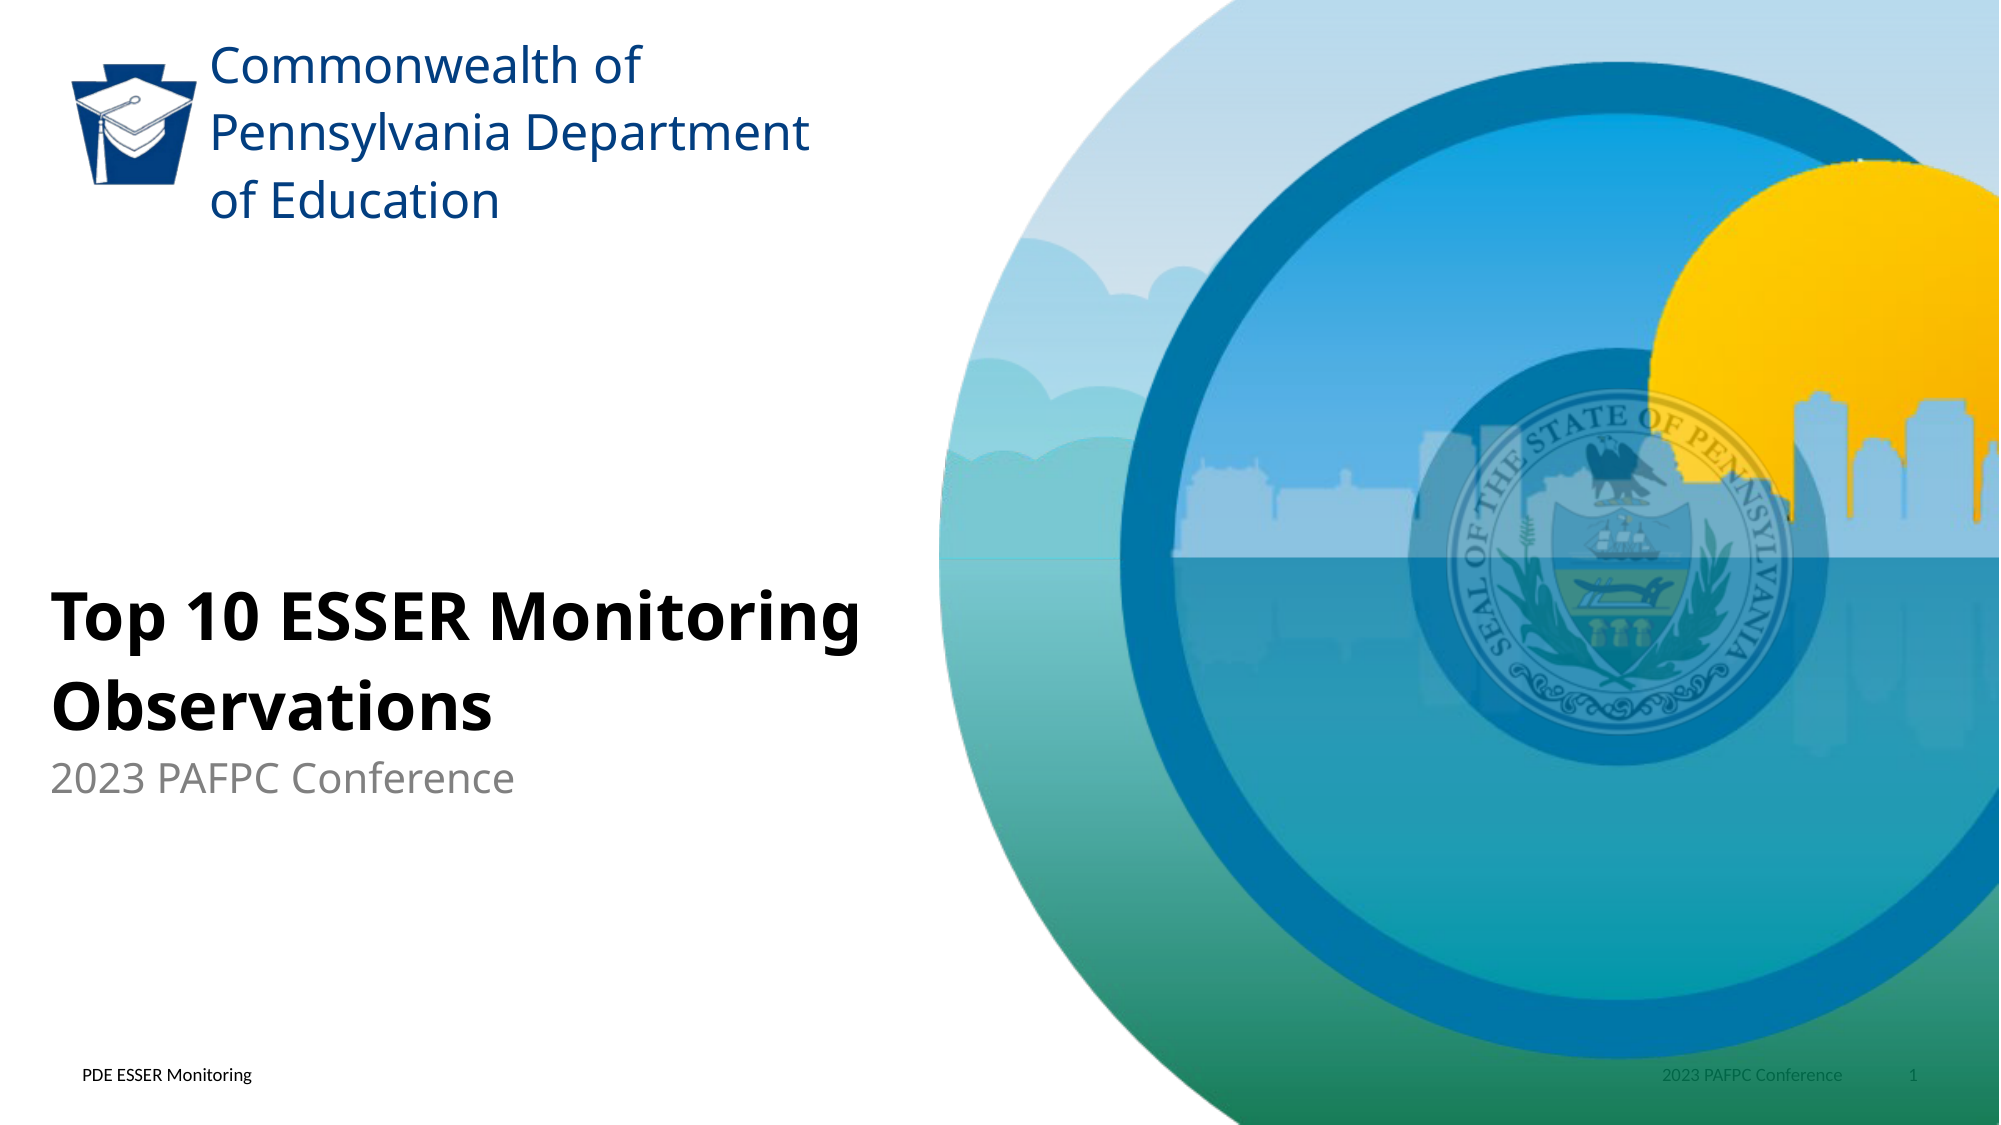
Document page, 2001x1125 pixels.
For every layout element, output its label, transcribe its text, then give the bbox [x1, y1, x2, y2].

picture [53, 40, 207, 202]
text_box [939, 0, 1999, 1125]
title Commonwealth of Pennsylvania Department of Education [207, 24, 846, 229]
subtitle Top 10 ESSER Monitoring Observations 2023 PAFPC Conference [50, 562, 939, 1125]
